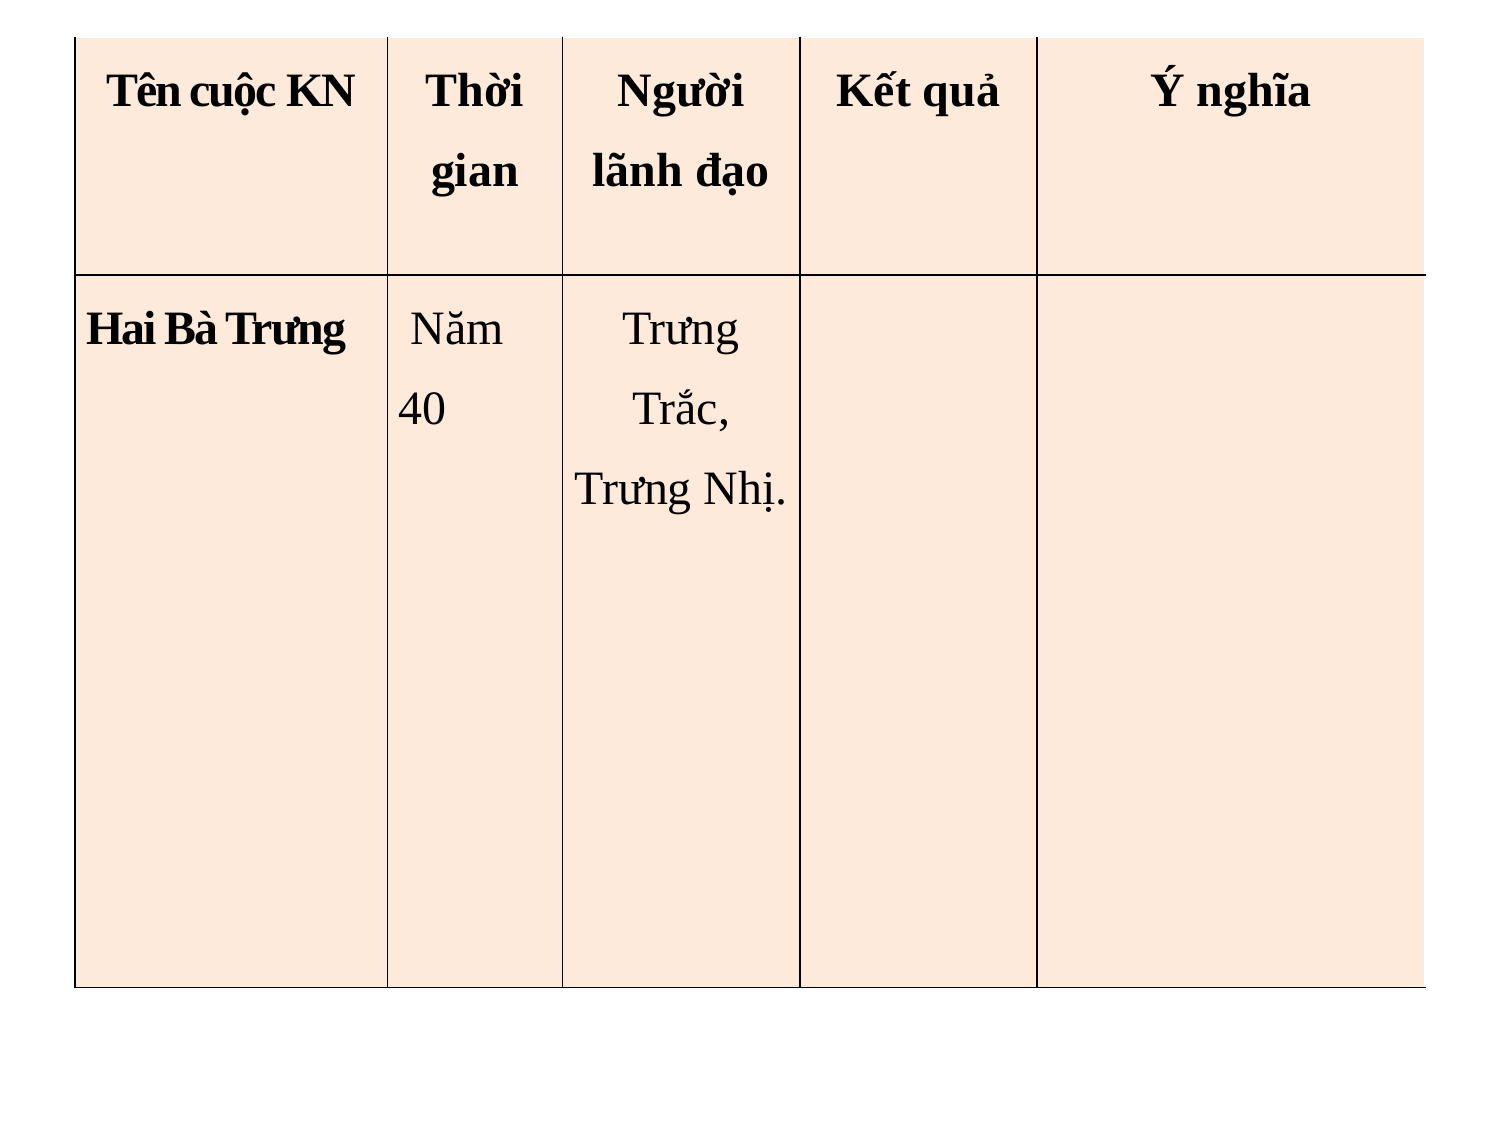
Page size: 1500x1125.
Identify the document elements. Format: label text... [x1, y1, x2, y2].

table_cell [801, 276, 1036, 987]
table_header Người lãnh đạo [563, 38, 799, 274]
table_cell [1038, 276, 1424, 987]
table_cell Trưng Trắc, Trưng Nhị. [563, 276, 799, 987]
table_header Ý nghĩa [1038, 38, 1424, 274]
table_header Thời gian [388, 38, 562, 274]
table_cell Năm 40 [388, 276, 562, 987]
table_cell Hai Bà Trưng [76, 276, 387, 987]
table_header Tên cuộc KN [76, 38, 387, 274]
table_header Kết quả [801, 38, 1036, 274]
